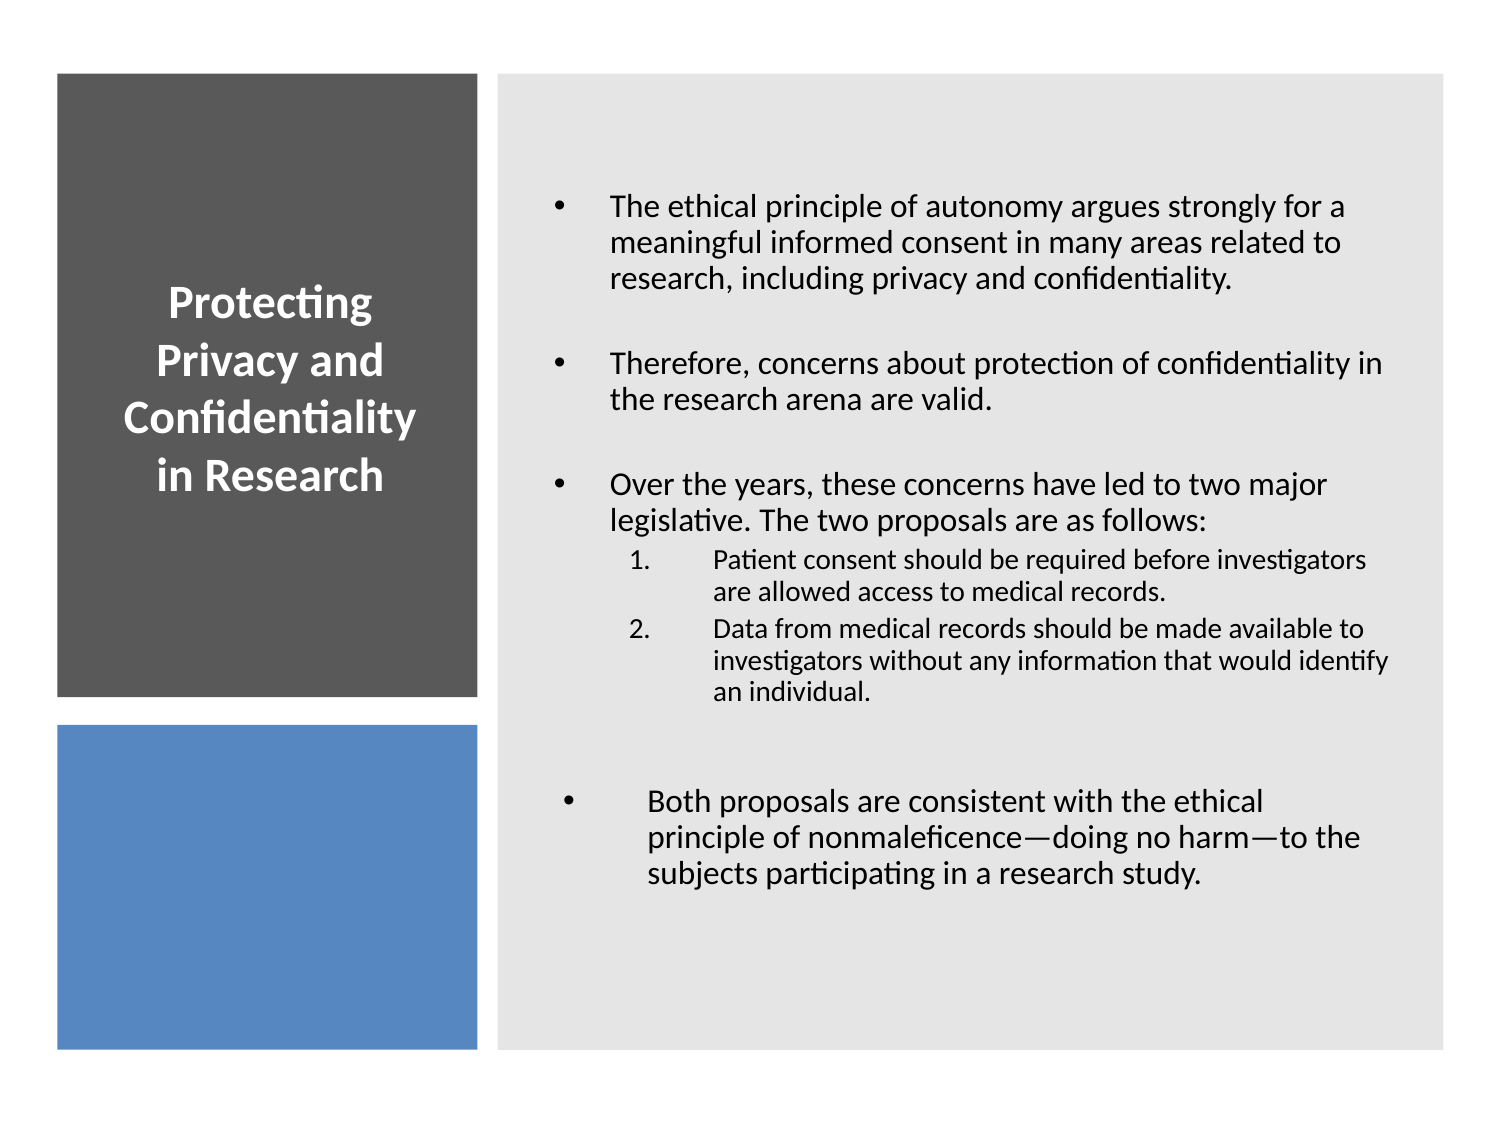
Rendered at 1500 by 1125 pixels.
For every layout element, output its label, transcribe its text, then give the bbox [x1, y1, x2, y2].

list The ethical principle of autonomy argues strongly for a meaningful informed consent in many areas related to research, including privacy and confidentiality. Therefore, concerns about protection of confidentiality in the research arena are valid. Over the years, these concerns have led to two major legislative. The two proposals are as follows: Patient consent should be required before investigators are allowed access to medical records. Data from medical records should be made available to investigators without any information that would identify an individual. Both proposals are consistent with the ethical principle of nonmaleficence—doing no harm—to the subjects participating in a research study. [538, 112, 1405, 1011]
text_box [495, 71, 1446, 1052]
text_box [55, 723, 479, 1052]
text_box [55, 71, 479, 699]
title Protecting Privacy and Confidentiality in Research [95, 120, 446, 652]
